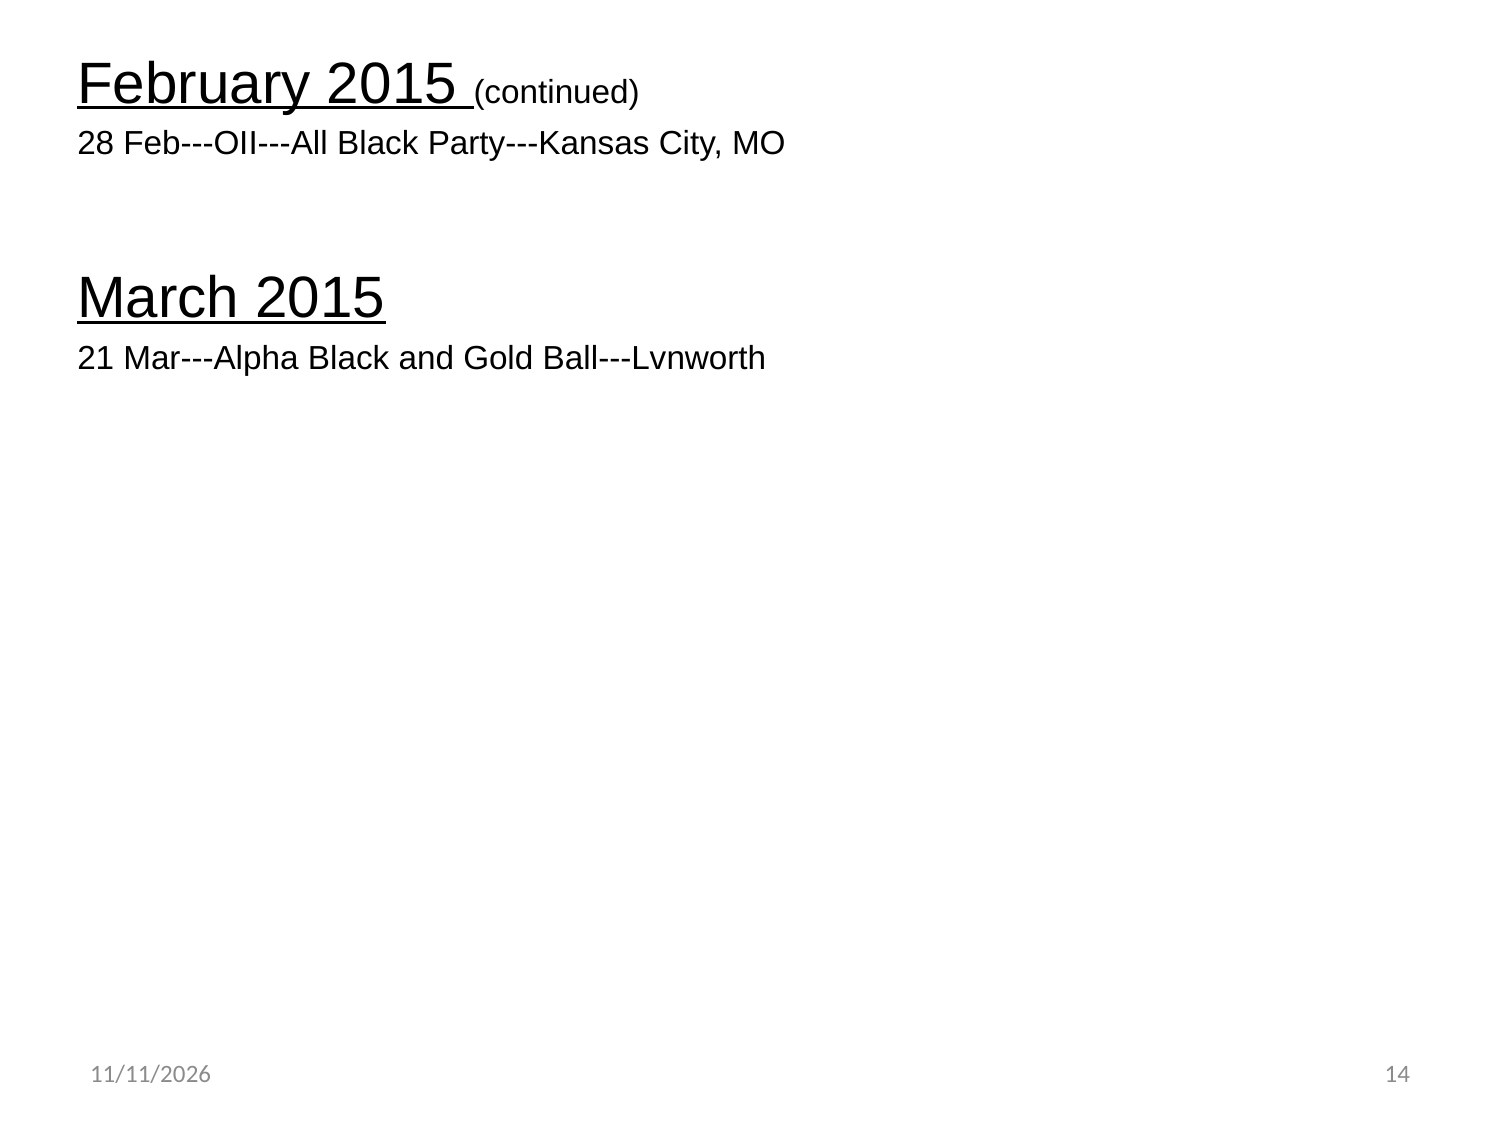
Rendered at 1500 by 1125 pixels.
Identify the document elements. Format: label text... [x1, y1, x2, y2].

text_box February 2015 (continued) 28 Feb---OII---All Black Party---Kansas City, MO March 2015 21 Mar---Alpha Black and Gold Ball---Lvnworth [62, 37, 1238, 430]
slide_number 14 [1074, 1042, 1425, 1103]
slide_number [75, 1042, 425, 1103]
